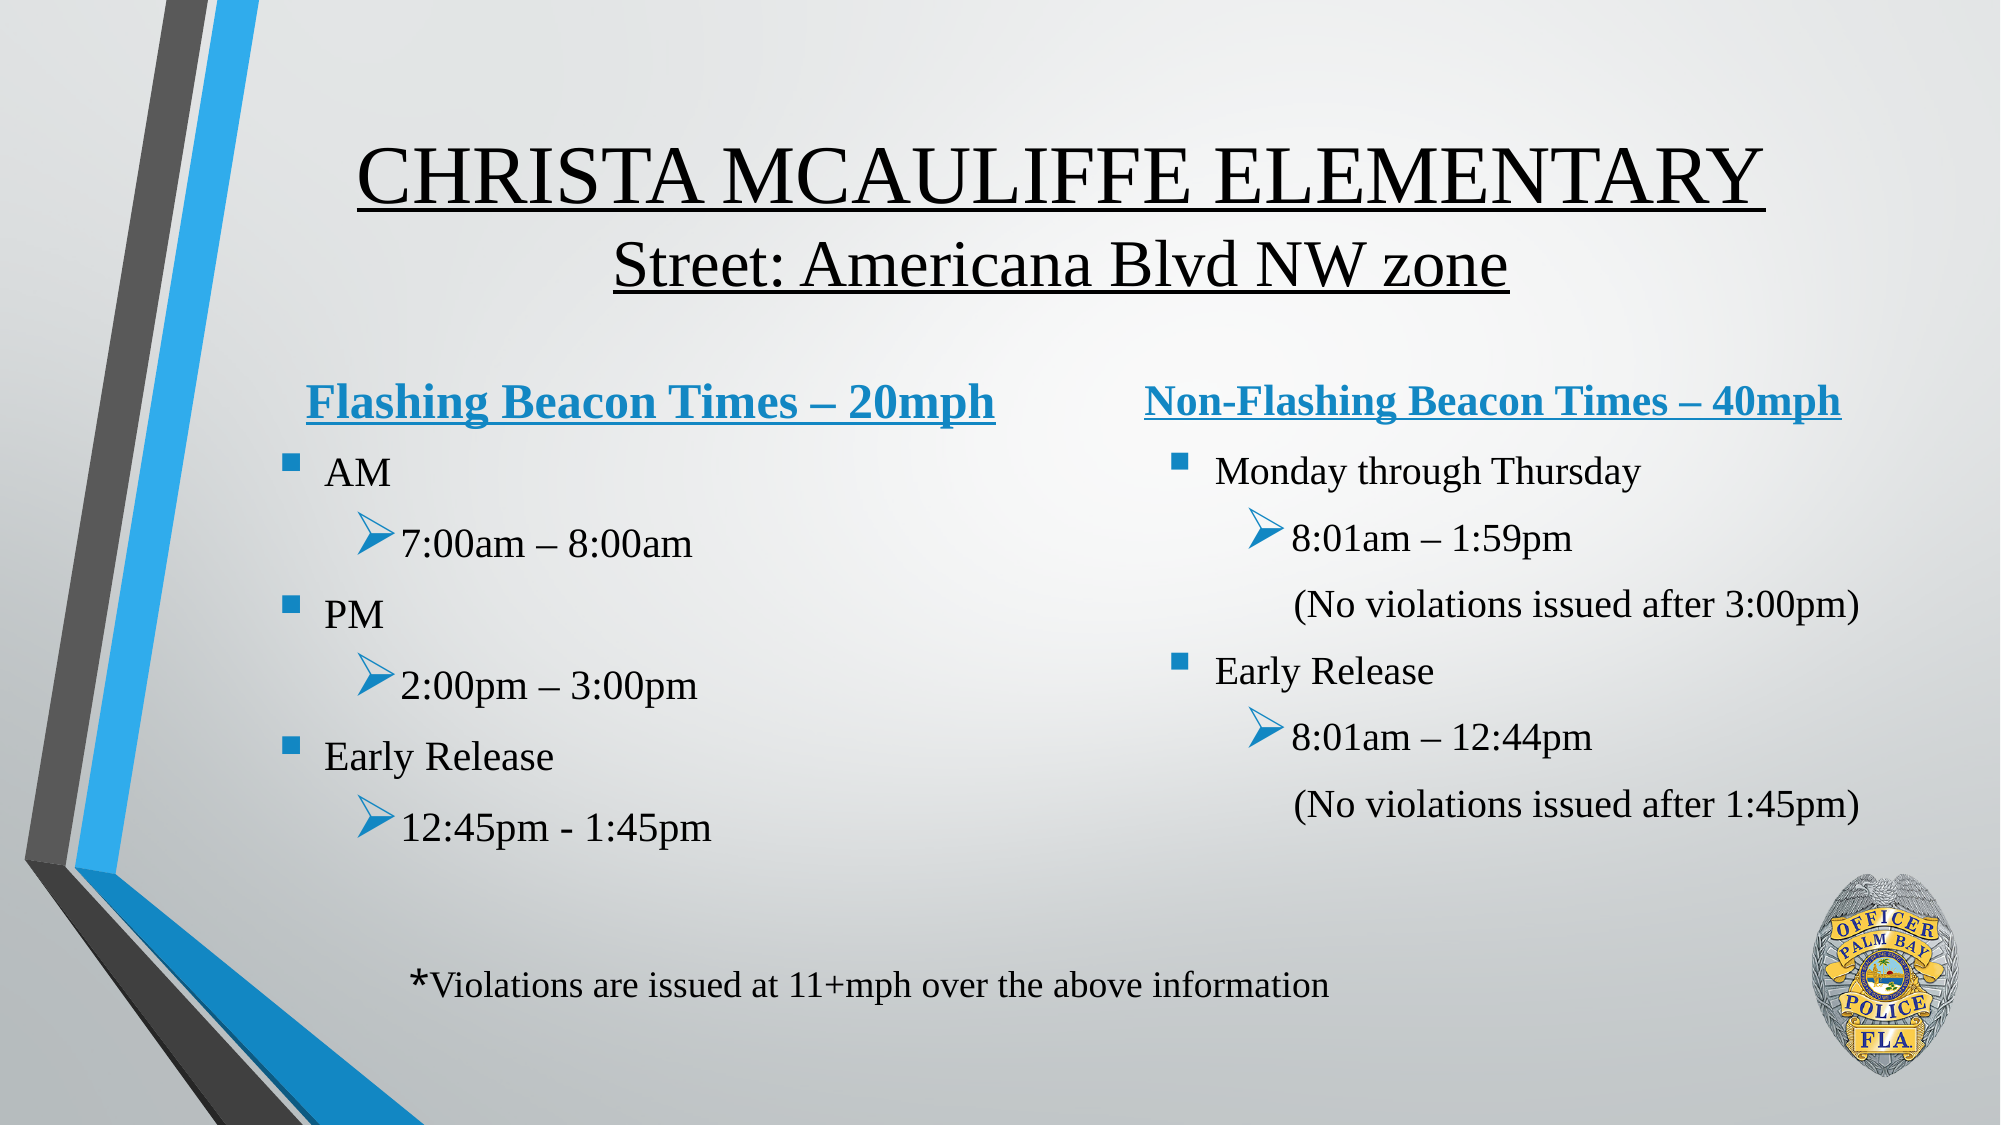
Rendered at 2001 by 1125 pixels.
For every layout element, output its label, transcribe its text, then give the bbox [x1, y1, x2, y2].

picture [1807, 871, 1963, 1079]
list AM 7:00am – 8:00am PM 2:00pm – 3:00pm Early Release 12:45pm - 1:45pm [262, 437, 1066, 841]
text_box *Violations are issued at 11+mph over the above information [393, 952, 1656, 1058]
list Non-Flashing Beacon Times – 40mph [1129, 431, 1888, 526]
list Monday through Thursday 8:01am – 1:59pm (No violations issued after 3:00pm) Early Release 8:01am – 12:44pm (No violations issued after 1:45pm) [1074, 437, 1878, 841]
title CHRISTA MCAULIFFE ELEMENTARY Street: Americana Blvd NW zone [239, 66, 1884, 354]
